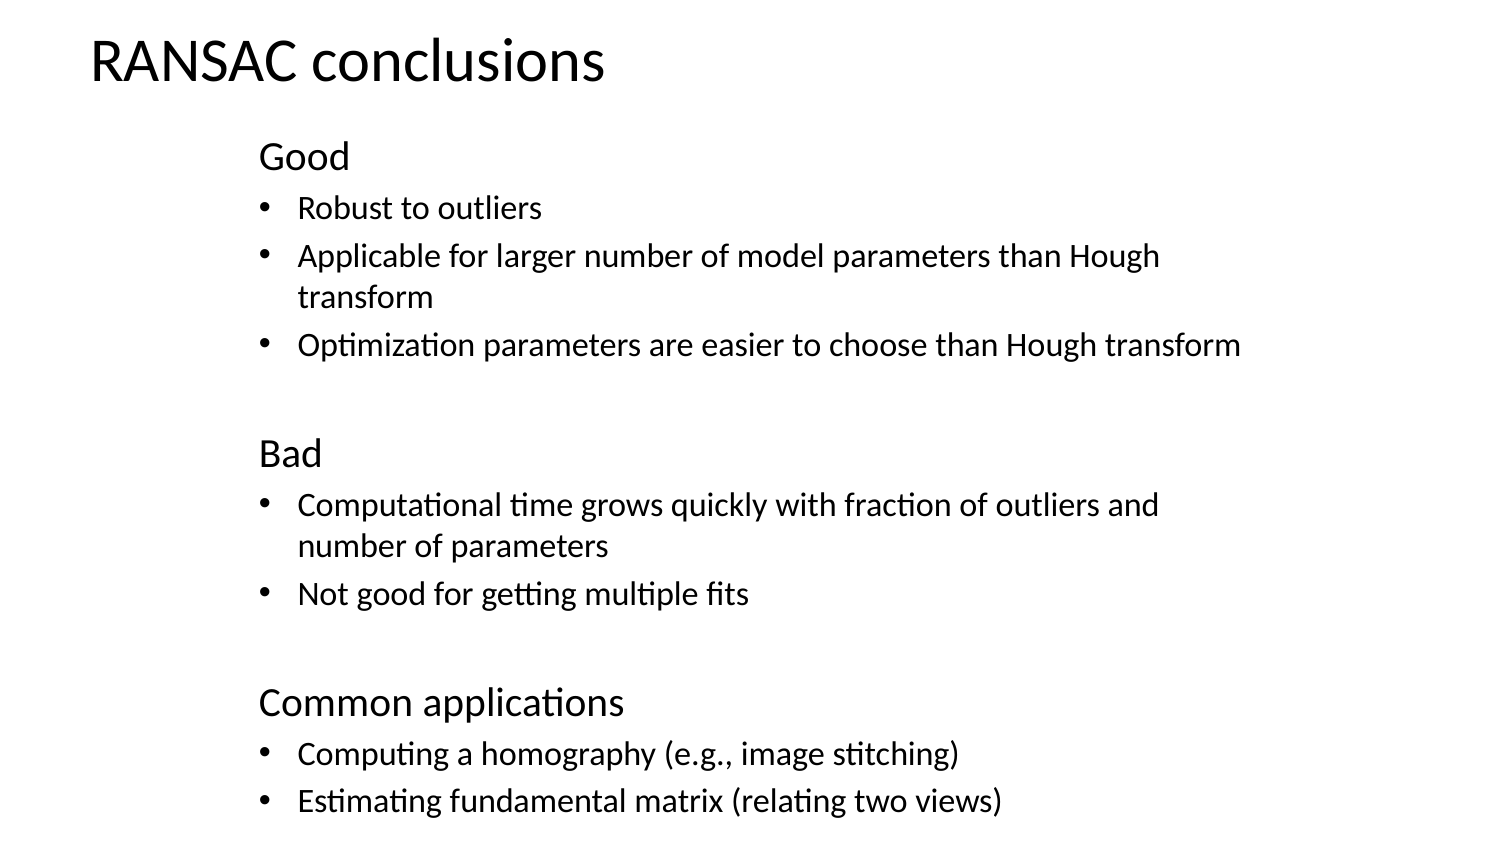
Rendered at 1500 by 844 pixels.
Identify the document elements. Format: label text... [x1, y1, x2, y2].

list Good Robust to outliers Applicable for larger number of model parameters than Hough transform Optimization parameters are easier to choose than Hough transform Bad Computational time grows quickly with fraction of outliers and number of parameters Not good for getting multiple fits Common applications Computing a homography (e.g., image stitching) Estimating fundamental matrix (relating two views) [243, 121, 1257, 844]
title RANSAC conclusions [74, 0, 1426, 113]
